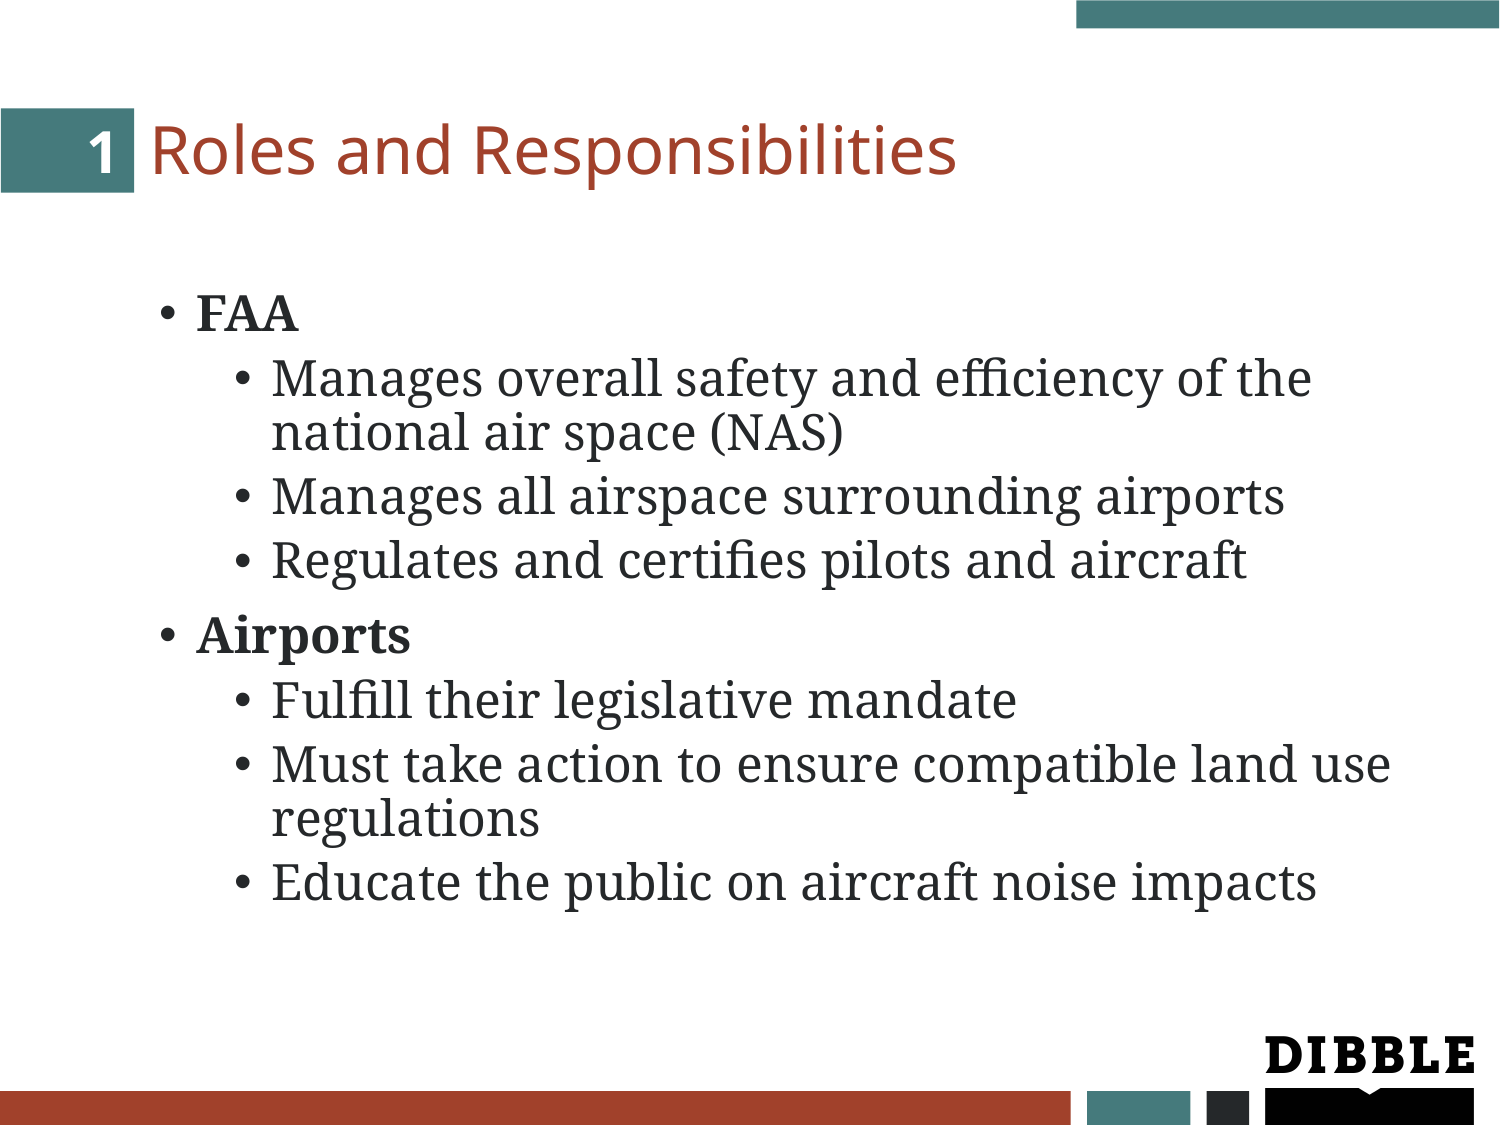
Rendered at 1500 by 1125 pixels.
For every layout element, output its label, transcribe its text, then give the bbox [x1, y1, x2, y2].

text_box 1 [0, 107, 99, 194]
picture [1265, 1036, 1474, 1125]
list FAA Manages overall safety and efficiency of the national air space (NAS) Manages all airspace surrounding airports Regulates and certifies pilots and aircraft Airports Fulfill their legislative mandate Must take action to ensure compatible land use regulations Educate the public on aircraft noise impacts [144, 281, 1421, 1060]
title Roles and Responsibilities [99, 73, 1401, 233]
